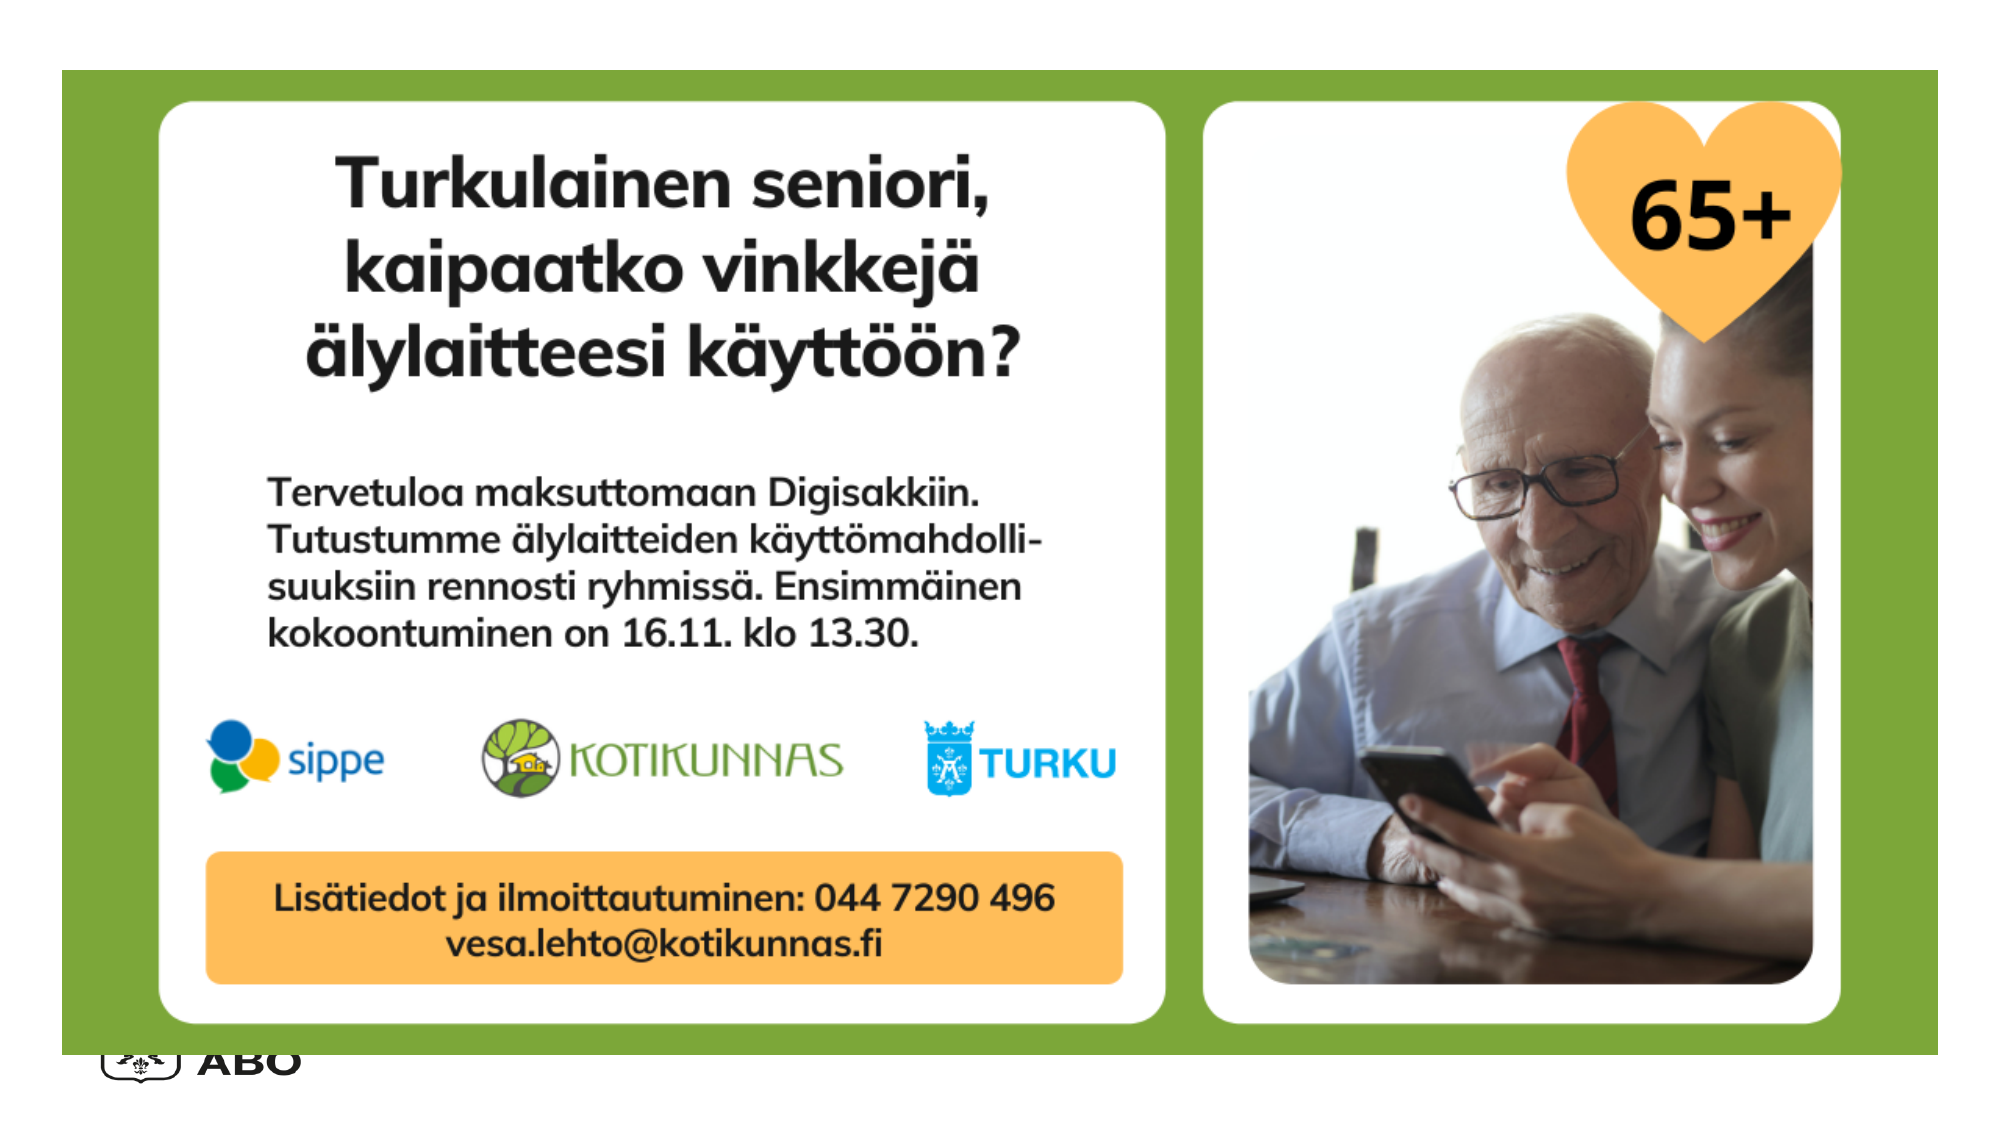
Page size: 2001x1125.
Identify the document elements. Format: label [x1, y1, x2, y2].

picture [62, 70, 1938, 1084]
